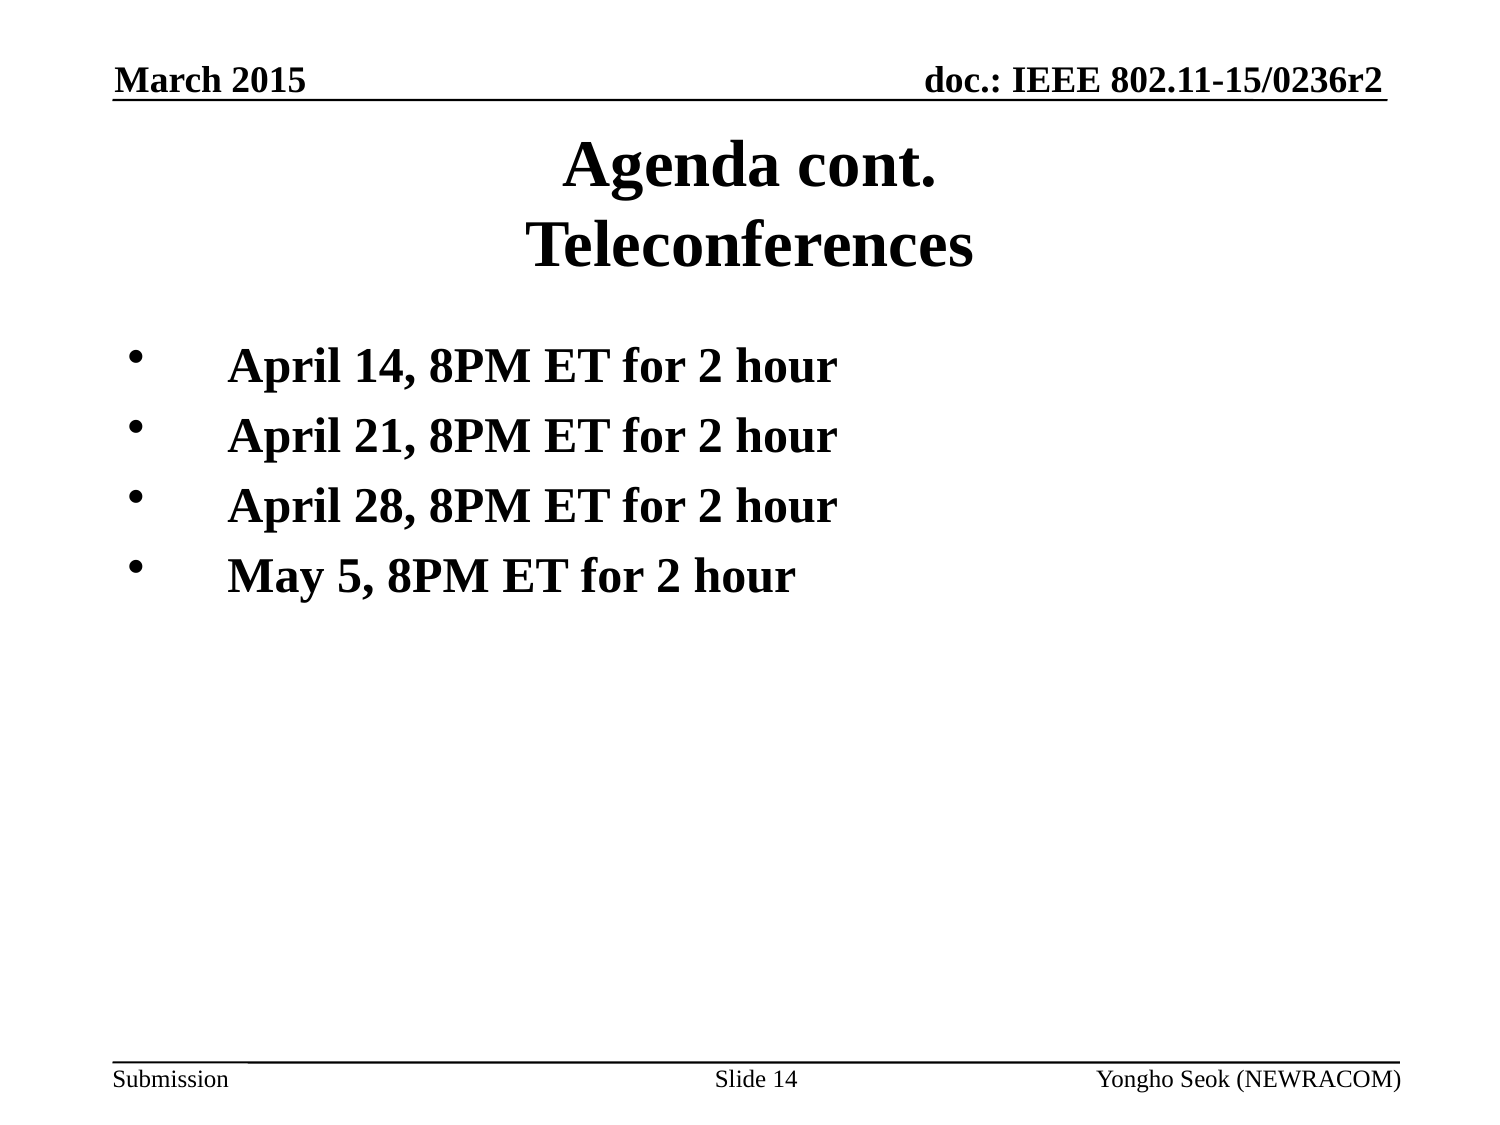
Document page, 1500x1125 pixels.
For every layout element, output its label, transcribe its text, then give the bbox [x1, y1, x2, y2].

footer Yongho Seok (NEWRACOM) [1088, 1061, 1402, 1093]
slide_number Slide 14 [712, 1061, 800, 1093]
title Agenda cont. Teleconferences [112, 112, 1388, 288]
list April 14, 8PM ET for 2 hour April 21, 8PM ET for 2 hour April 28, 8PM ET for 2 hour May 5, 8PM ET for 2 hour [112, 324, 1388, 1001]
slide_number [114, 54, 309, 101]
